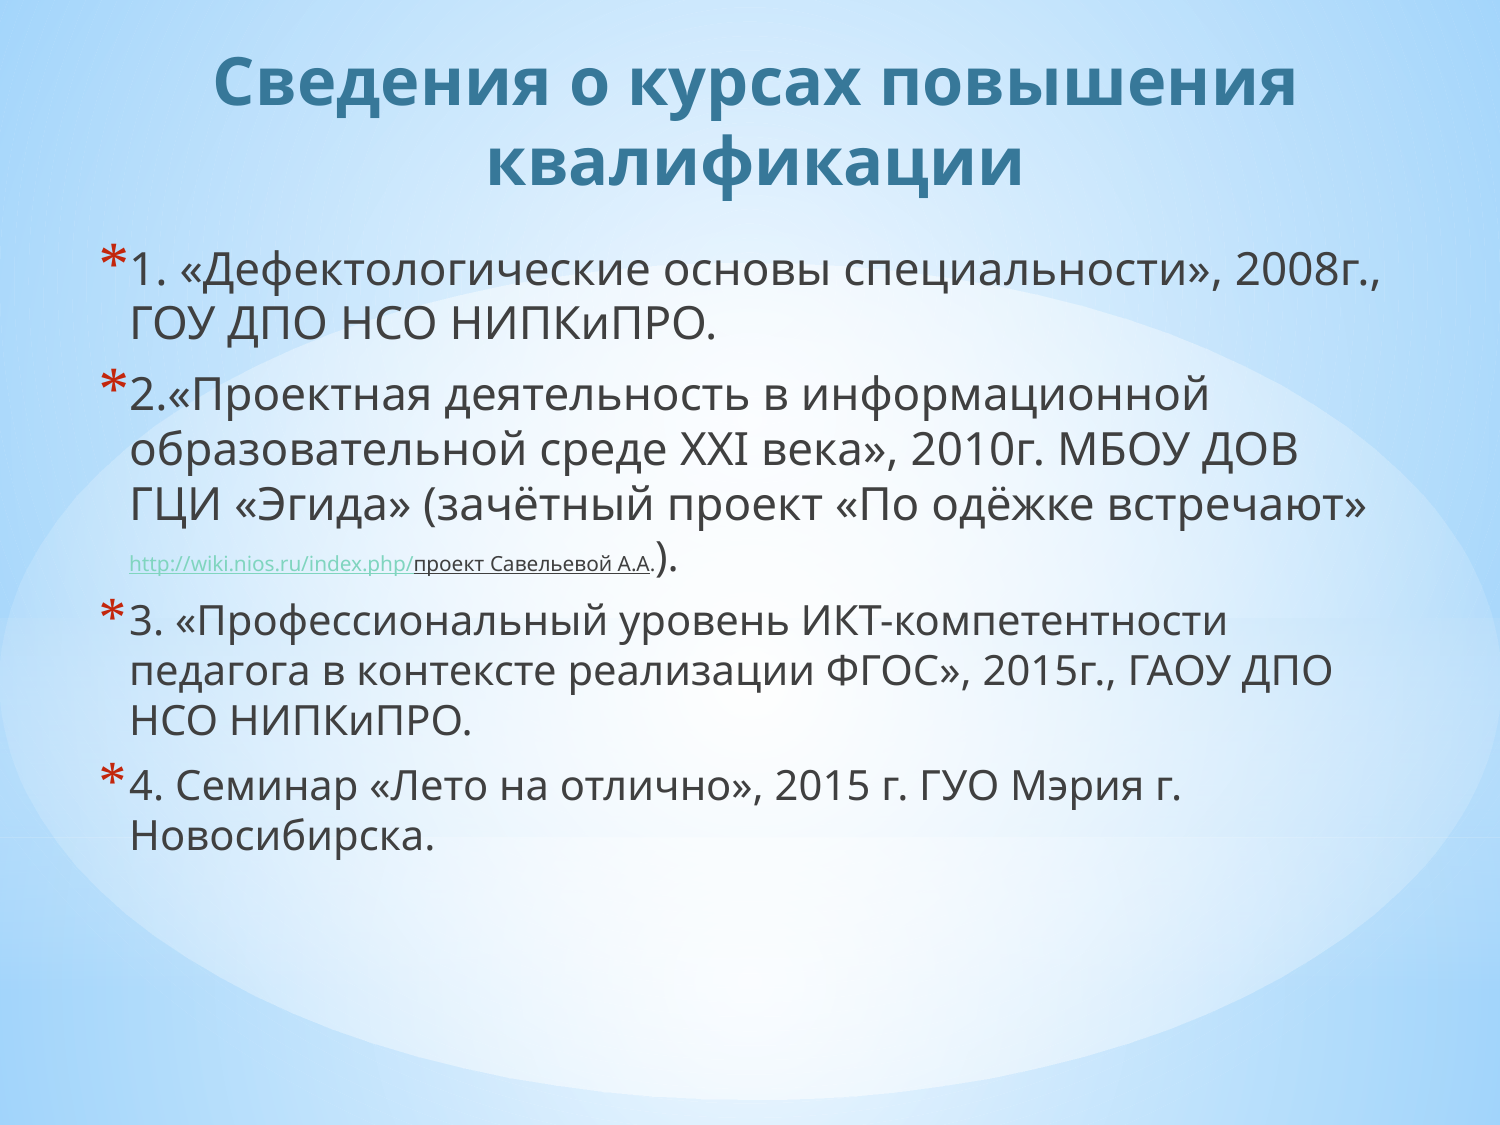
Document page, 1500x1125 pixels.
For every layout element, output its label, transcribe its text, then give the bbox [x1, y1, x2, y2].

list 1. «Дефектологические основы специальности», 2008г., ГОУ ДПО НСО НИПКиПРО. 2.«Проектная деятельность в информационной образовательной среде XXI века», 2010г. МБОУ ДОВ ГЦИ «Эгида» (зачётный проект «По одёжке встречают» http://wiki.nios.ru/index.php/проект Савельевой А.А.). 3. «Профессиональный уровень ИКТ-компетентности педагога в контексте реализации ФГОС», 2015г., ГАОУ ДПО НСО НИПКиПРО. 4. Семинар «Лето на отлично», 2015 г. ГУО Мэрия г. Новосибирска. [76, 231, 1412, 1047]
title Сведения о курсах повышения квалификации [123, 30, 1388, 219]
